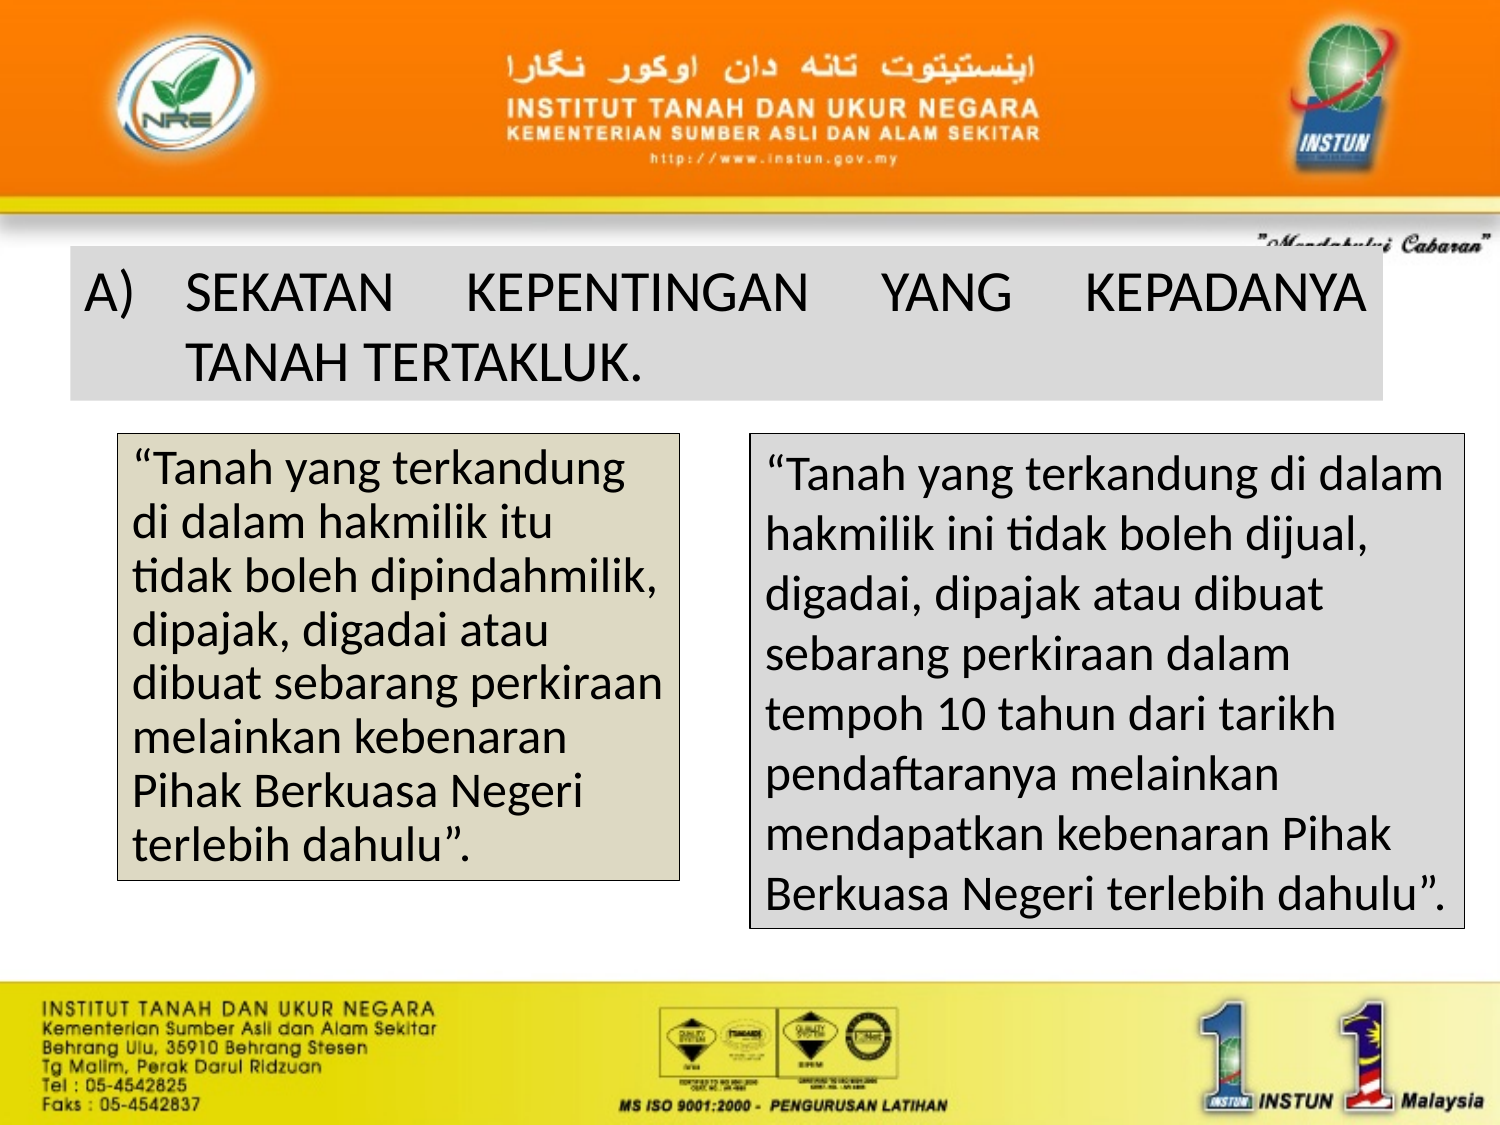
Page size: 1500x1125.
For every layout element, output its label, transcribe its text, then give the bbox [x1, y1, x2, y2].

picture [0, 0, 1500, 1125]
text_box SEKATAN KEPENTINGAN YANG KEPADANYA TANAH TERTAKLUK. [70, 246, 1383, 401]
text_box “Tanah yang terkandung di dalam hakmilik itu tidak boleh dipindahmilik, dipajak, digadai atau dibuat sebarang perkiraan melainkan kebenaran Pihak Berkuasa Negeri terlebih dahulu”. [117, 433, 680, 881]
text_box “Tanah yang terkandung di dalam hakmilik ini tidak boleh dijual, digadai, dipajak atau dibuat sebarang perkiraan dalam tempoh 10 tahun dari tarikh pendaftaranya melainkan mendapatkan kebenaran Pihak Berkuasa Negeri terlebih dahulu”. [750, 433, 1465, 929]
